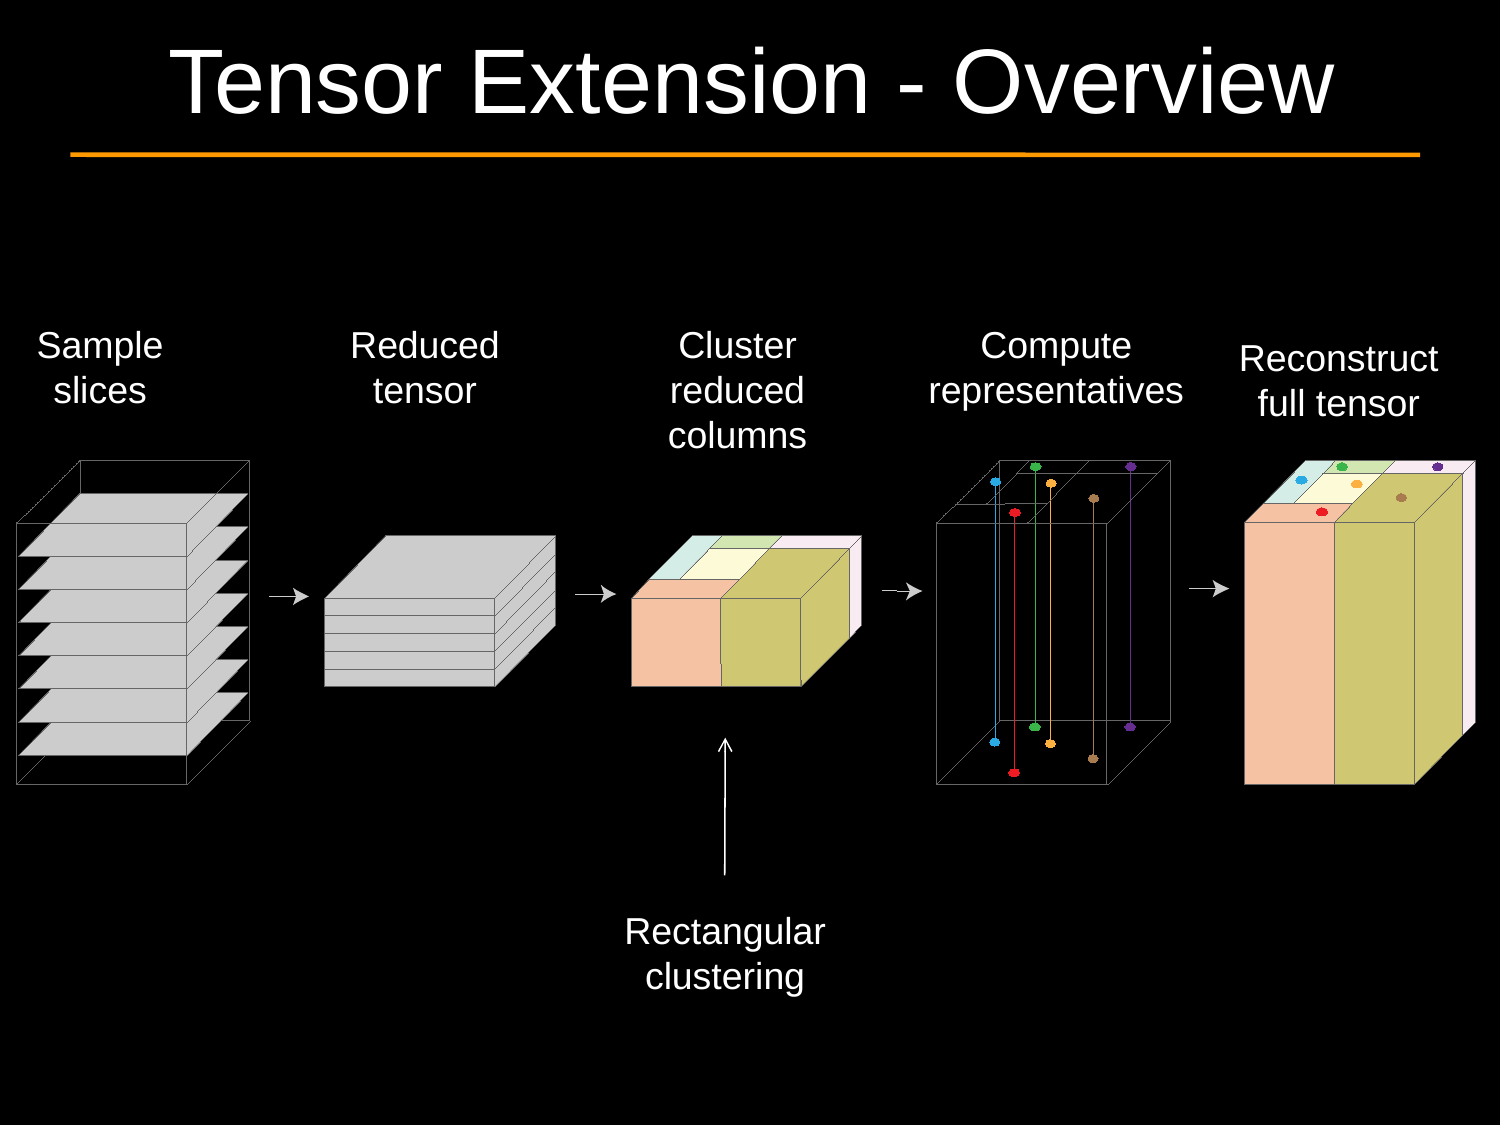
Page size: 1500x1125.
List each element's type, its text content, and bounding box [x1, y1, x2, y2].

text_box Reconstruct full tensor [1215, 326, 1463, 431]
text_box Sample slices [0, 313, 200, 419]
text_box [905, 460, 1172, 786]
text_box Rectangular clustering [525, 899, 925, 1005]
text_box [15, 460, 251, 786]
text_box Compute representatives [912, 313, 1200, 419]
text_box [1212, 579, 1230, 598]
title Tensor Extension - Overview [84, 14, 1420, 155]
text_box Reduced tensor [324, 313, 525, 419]
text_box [631, 535, 862, 687]
text_box Cluster reduced columns [637, 313, 838, 437]
text_box [600, 584, 617, 603]
text_box [0, 437, 1500, 813]
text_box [1244, 460, 1476, 785]
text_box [292, 532, 565, 687]
